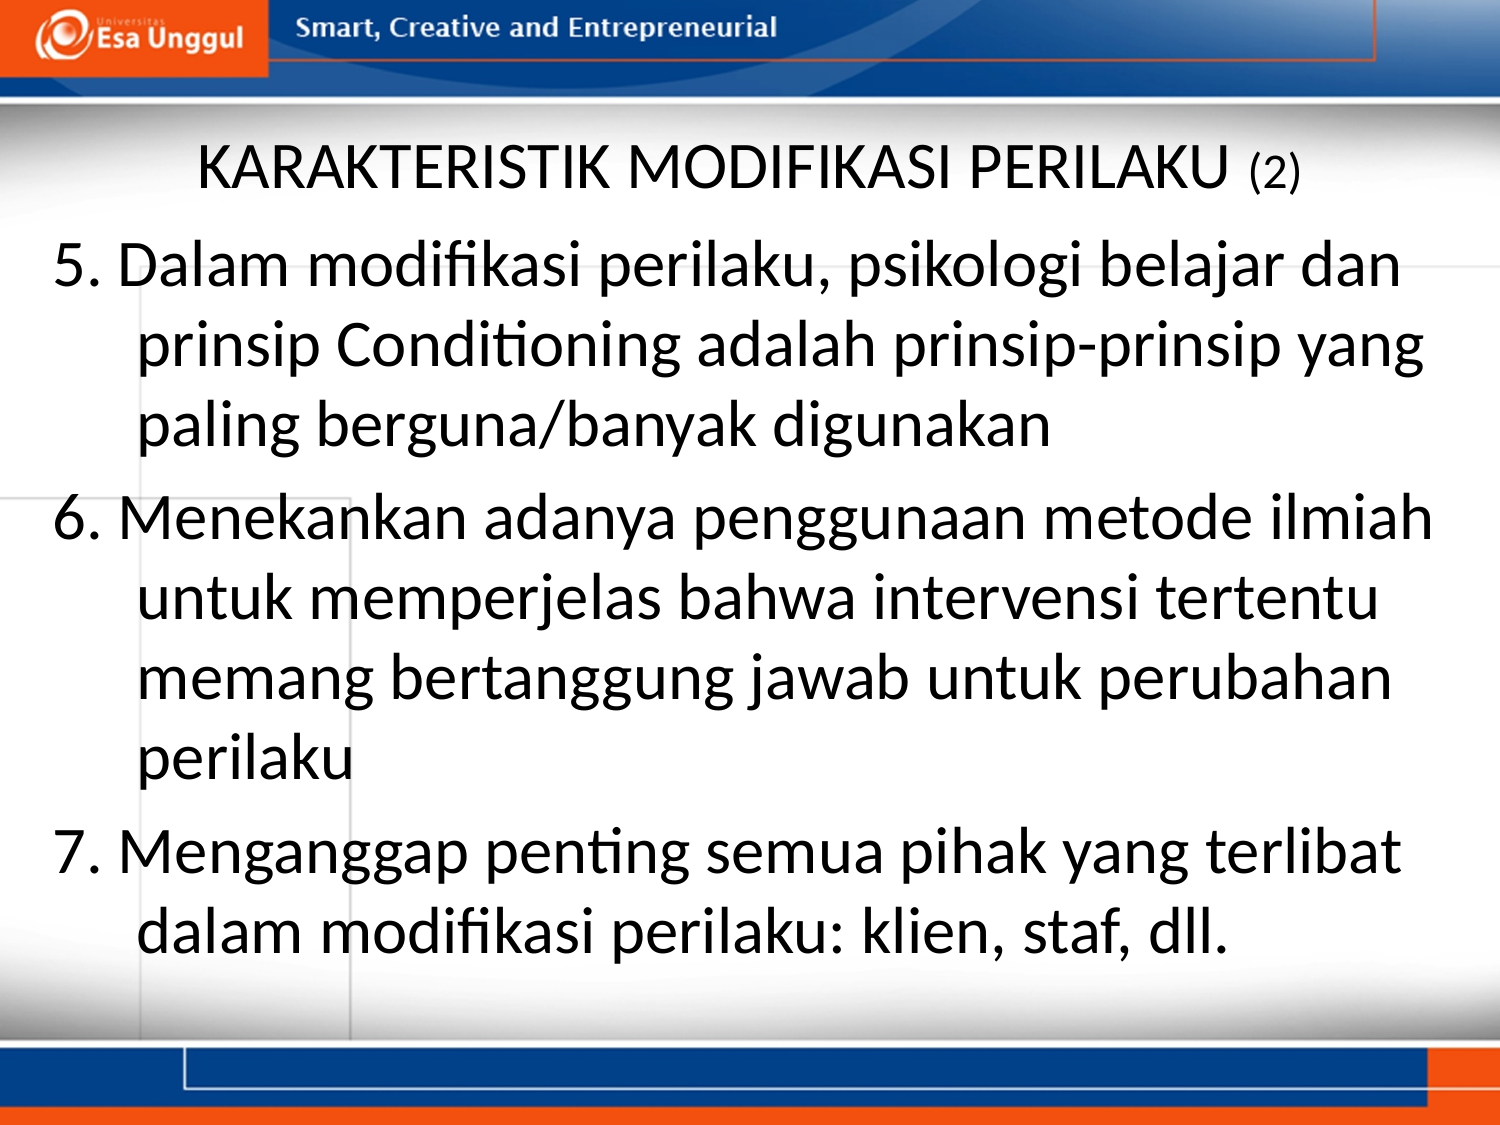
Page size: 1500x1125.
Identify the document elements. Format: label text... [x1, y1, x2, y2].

title KARAKTERISTIK MODIFIKASI PERILAKU (2) [75, 90, 1425, 212]
picture [0, 0, 1500, 1125]
list 5. Dalam modifikasi perilaku, psikologi belajar dan prinsip Conditioning adalah prinsip-prinsip yang paling berguna/banyak digunakan 6. Menekankan adanya penggunaan metode ilmiah untuk memperjelas bahwa intervensi tertentu memang bertanggung jawab untuk perubahan perilaku 7. Menganggap penting semua pihak yang terlibat dalam modifikasi perilaku: klien, staf, dll. [37, 212, 1463, 1100]
